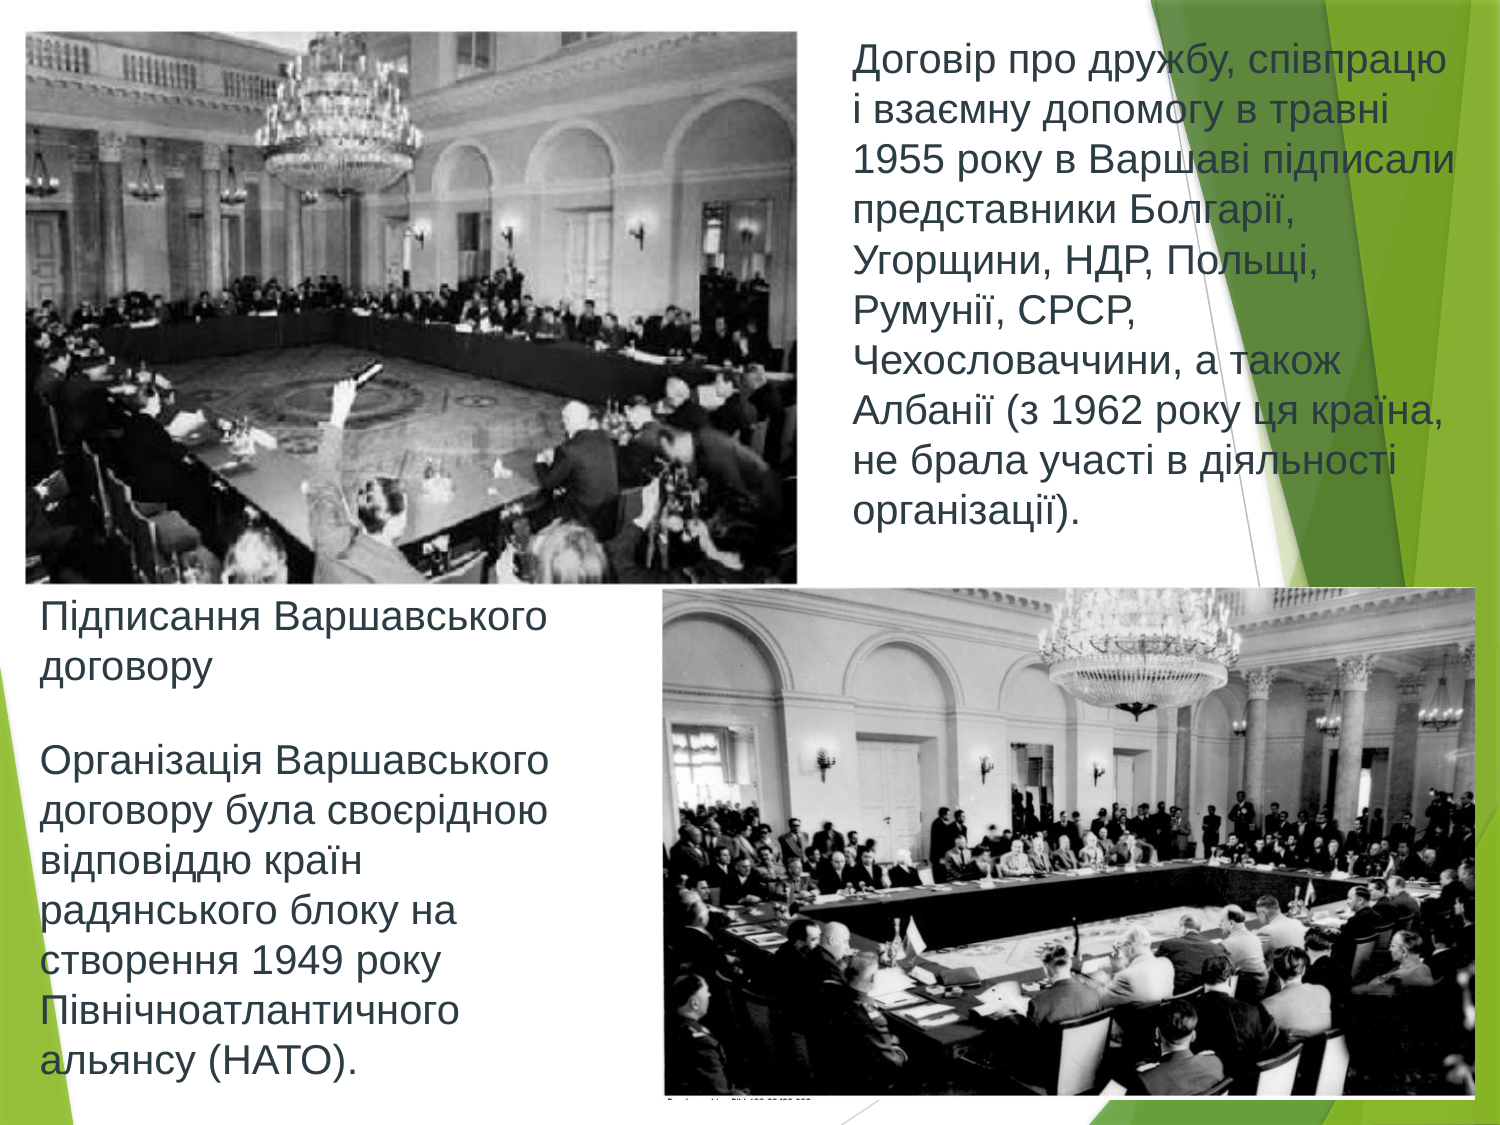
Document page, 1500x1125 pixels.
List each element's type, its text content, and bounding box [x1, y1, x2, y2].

text_box Договір про дружбу, співпрацю і взаємну допомогу в травні 1955 року в Варшаві підписали представники Болгарії, Угорщини, НДР, Польщі, Румунії, СРСР, Чехословаччини, а також Албанії (з 1962 року ця країна, не брала участі в діяльності організації). [837, 24, 1475, 540]
text_box Підписання Варшавського договору [24, 599, 657, 696]
text_box Організація Варшавського договору була своєрідною відповіддю країн радянського блоку на створення 1949 року Північноатлантичного альянсу (НАТО). [24, 725, 625, 1090]
picture [24, 24, 1476, 1101]
